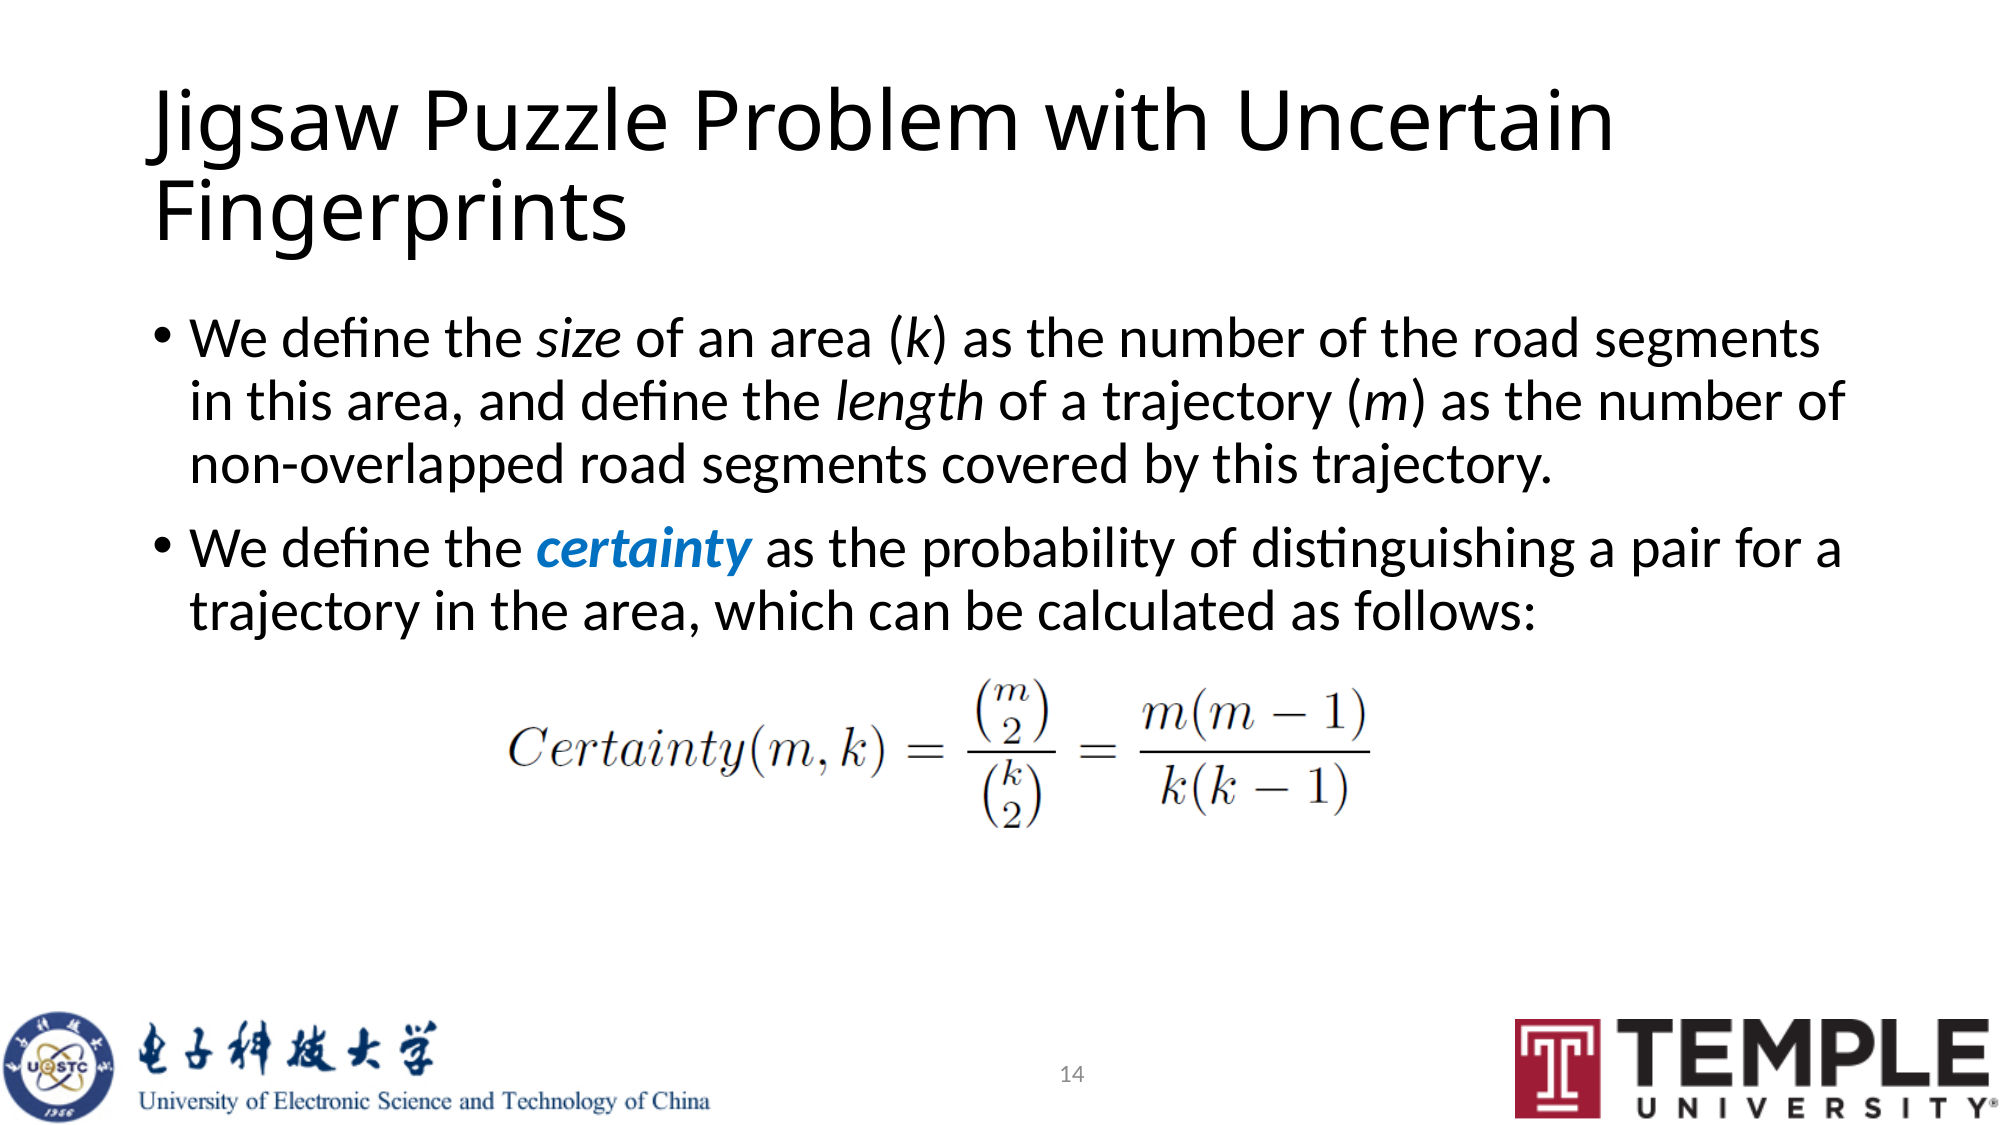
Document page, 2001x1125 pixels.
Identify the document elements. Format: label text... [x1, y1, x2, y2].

title Jigsaw Puzzle Problem with Uncertain Fingerprints [137, 59, 1863, 278]
picture [1, 1010, 711, 1125]
slide_number 14 [846, 1042, 1297, 1103]
picture [502, 663, 1382, 835]
list We define the size of an area (k) as the number of the road segments in this area, and define the length of a trajectory (m) as the number of non-overlapped road segments covered by this trajectory. We define the certainty as the probability of distinguishing a pair for a trajectory in the area, which can be calculated as follows: [137, 299, 1863, 664]
picture [1515, 1019, 2000, 1125]
